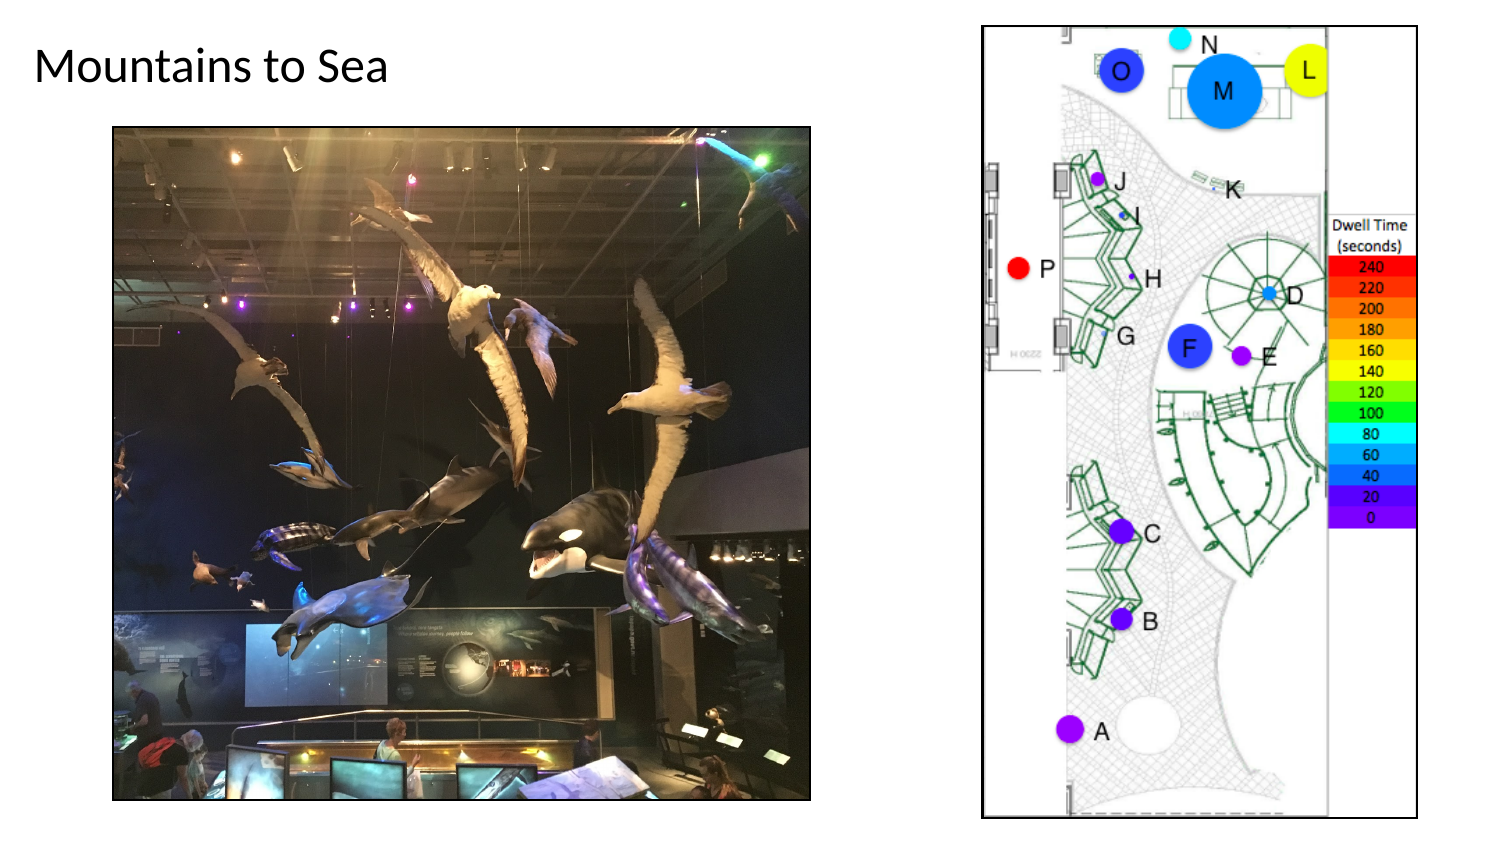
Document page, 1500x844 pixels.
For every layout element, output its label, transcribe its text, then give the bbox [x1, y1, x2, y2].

picture [113, 127, 810, 800]
title Mountains to Sea [18, 17, 1417, 112]
picture [983, 26, 1417, 818]
